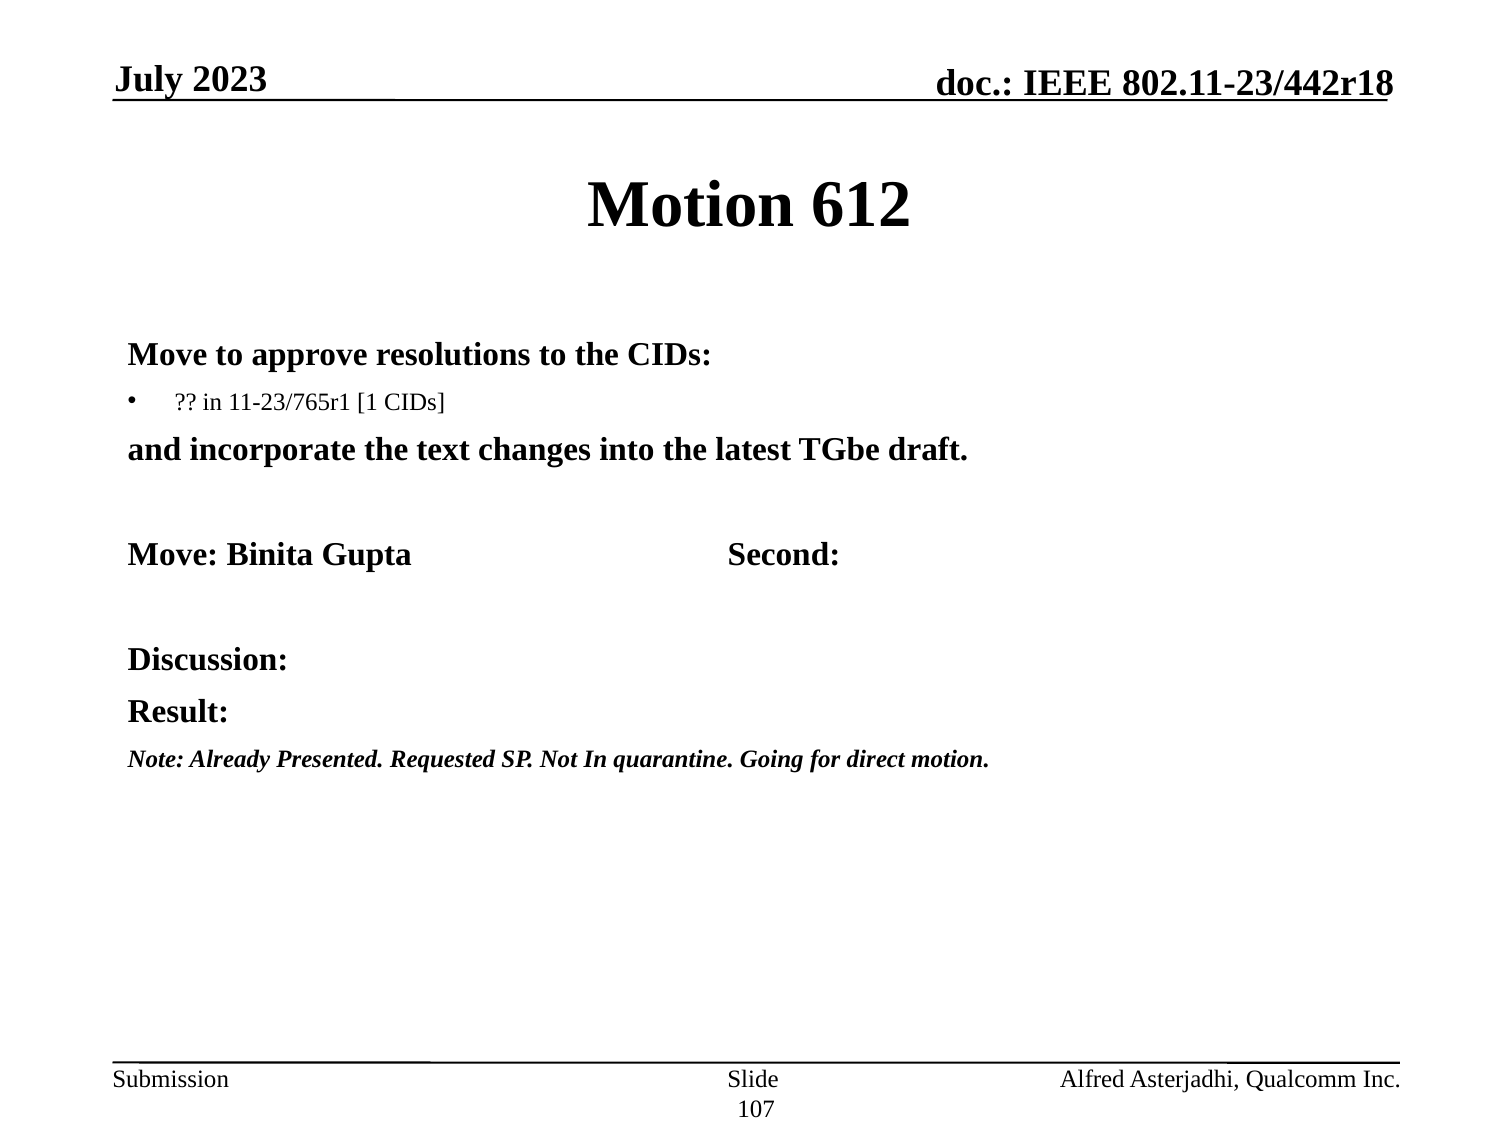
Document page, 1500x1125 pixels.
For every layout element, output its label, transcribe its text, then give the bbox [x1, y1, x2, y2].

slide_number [114, 54, 423, 100]
list Move to approve resolutions to the CIDs: ?? in 11-23/765r1 [1 CIDs] and incorporate the text changes into the latest TGbe draft. Move: Binita Gupta Second: Discussion: Result: Note: Already Presented. Requested SP. Not In quarantine. Going for direct motion. [112, 324, 1388, 1063]
slide_number Slide 107 [712, 1061, 800, 1123]
title Motion 612 [112, 112, 1388, 288]
footer Alfred Asterjadhi, Qualcomm Inc. [878, 1061, 1402, 1093]
